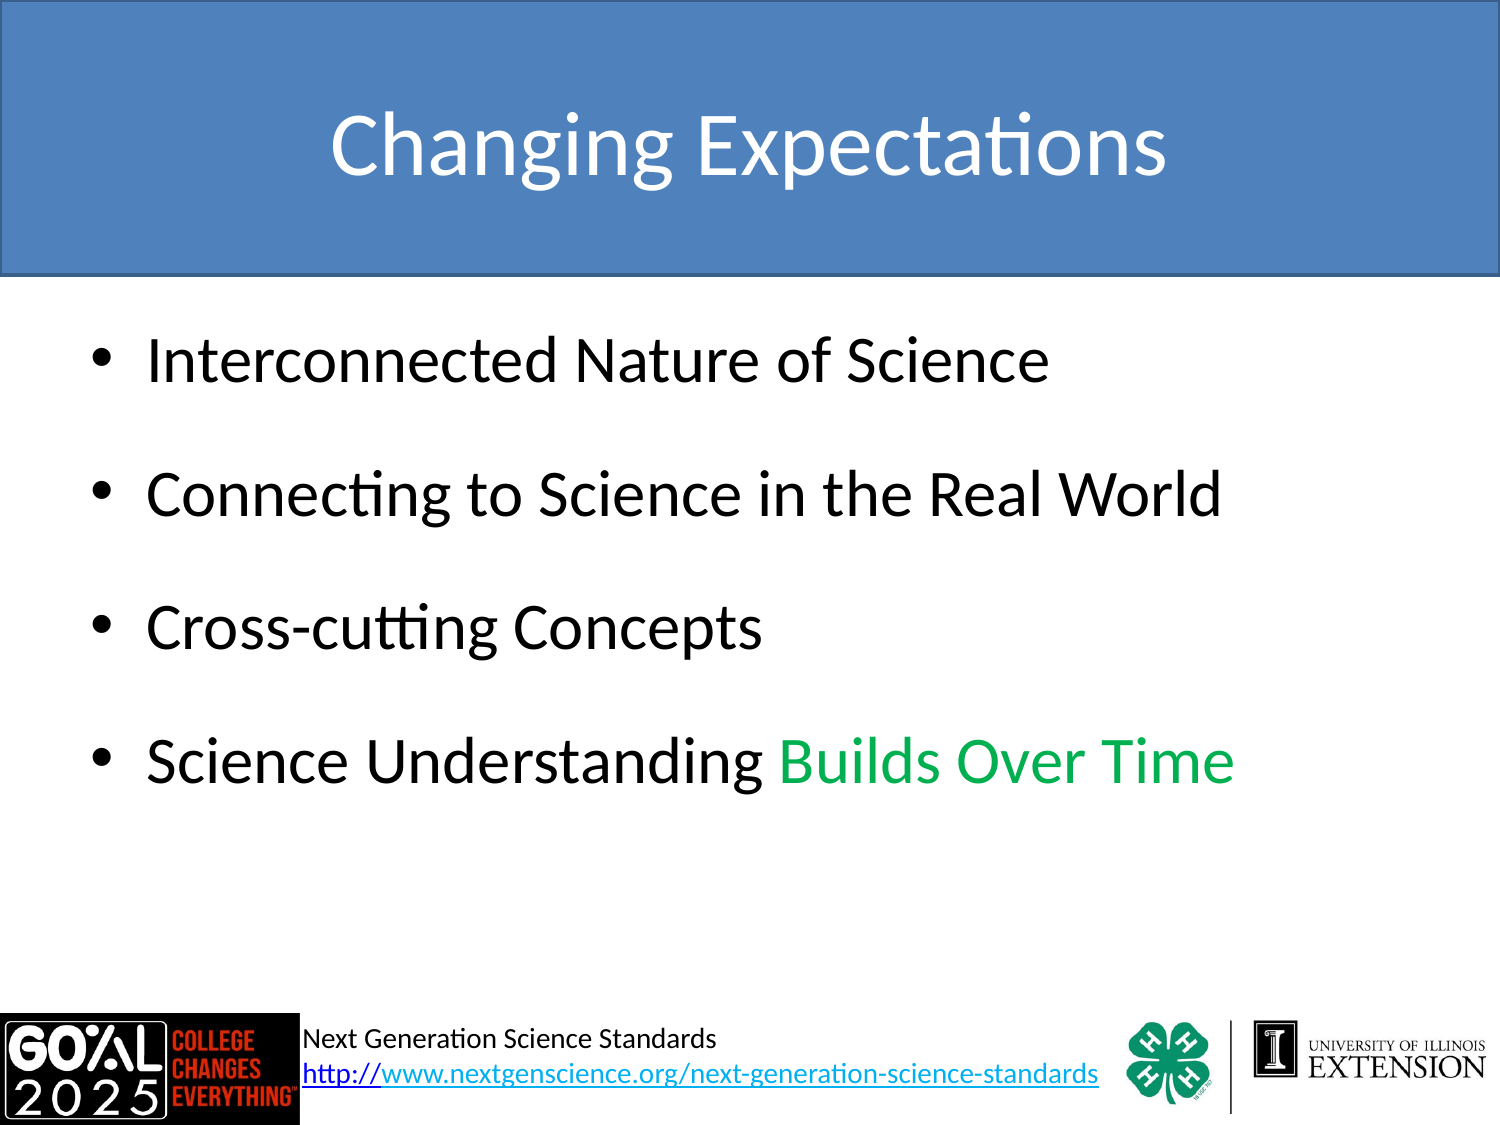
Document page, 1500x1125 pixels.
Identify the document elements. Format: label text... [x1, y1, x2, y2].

text_box Next Generation Science Standards http://www.nextgenscience.org/next-generation-science-standards [287, 1012, 1113, 1098]
title Changing Expectations [75, 45, 1425, 233]
picture [0, 1013, 300, 1125]
list Interconnected Nature of Science Connecting to Science in the Real World Cross-cutting Concepts Science Understanding Builds Over Time [75, 268, 1425, 1011]
picture [1112, 1013, 1500, 1114]
text_box [0, 0, 1500, 277]
